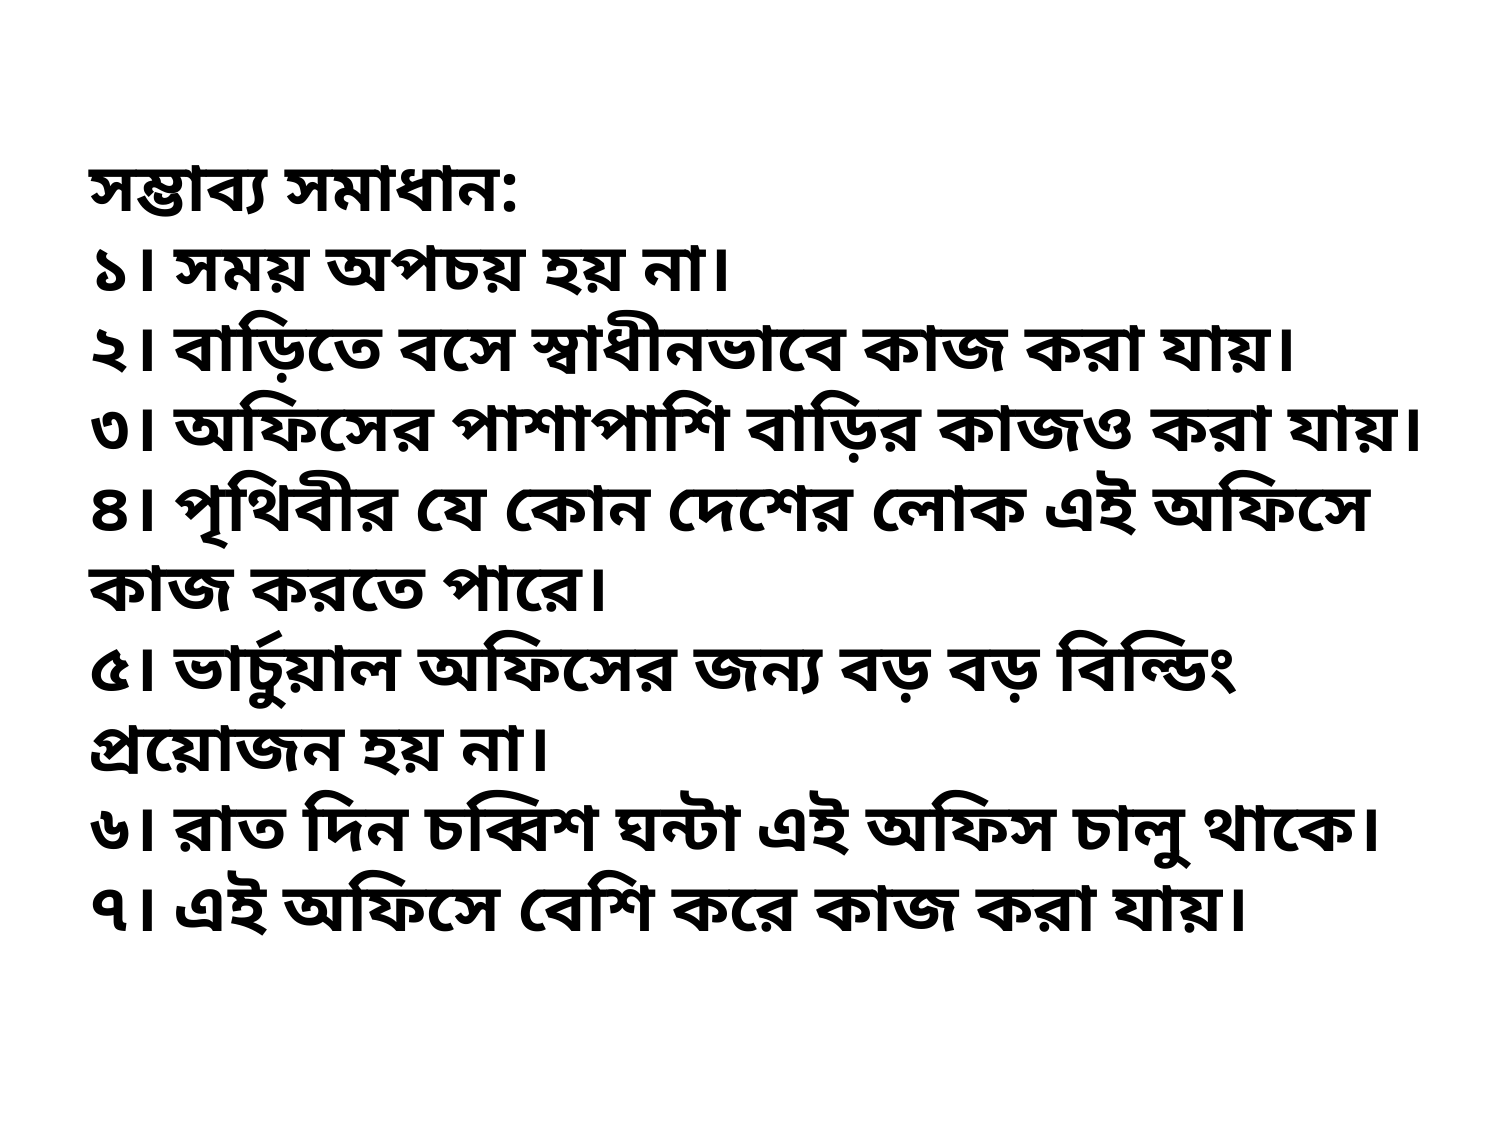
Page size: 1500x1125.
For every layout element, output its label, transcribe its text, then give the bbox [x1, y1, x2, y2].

text_box সম্ভাব্য সমাধান: ১। সময় অপচয় হয় না। ২। বাড়িতে বসে স্বাধীনভাবে কাজ করা যায়। ৩। অফিসের পাশাপাশি বাড়ির কাজও করা যায়। ৪। পৃথিবীর যে কোন দেশের লোক এই অফিসে কাজ করতে পারে। ৫। ভার্চুয়াল অফিসের জন্য বড় বড় বিল্ডিং প্রয়োজন হয় না। ৬। রাত দিন চব্বিশ ঘন্টা এই অফিস চালু থাকে। ৭। এই অফিসে বেশি করে কাজ করা যায়। [75, 137, 1463, 952]
